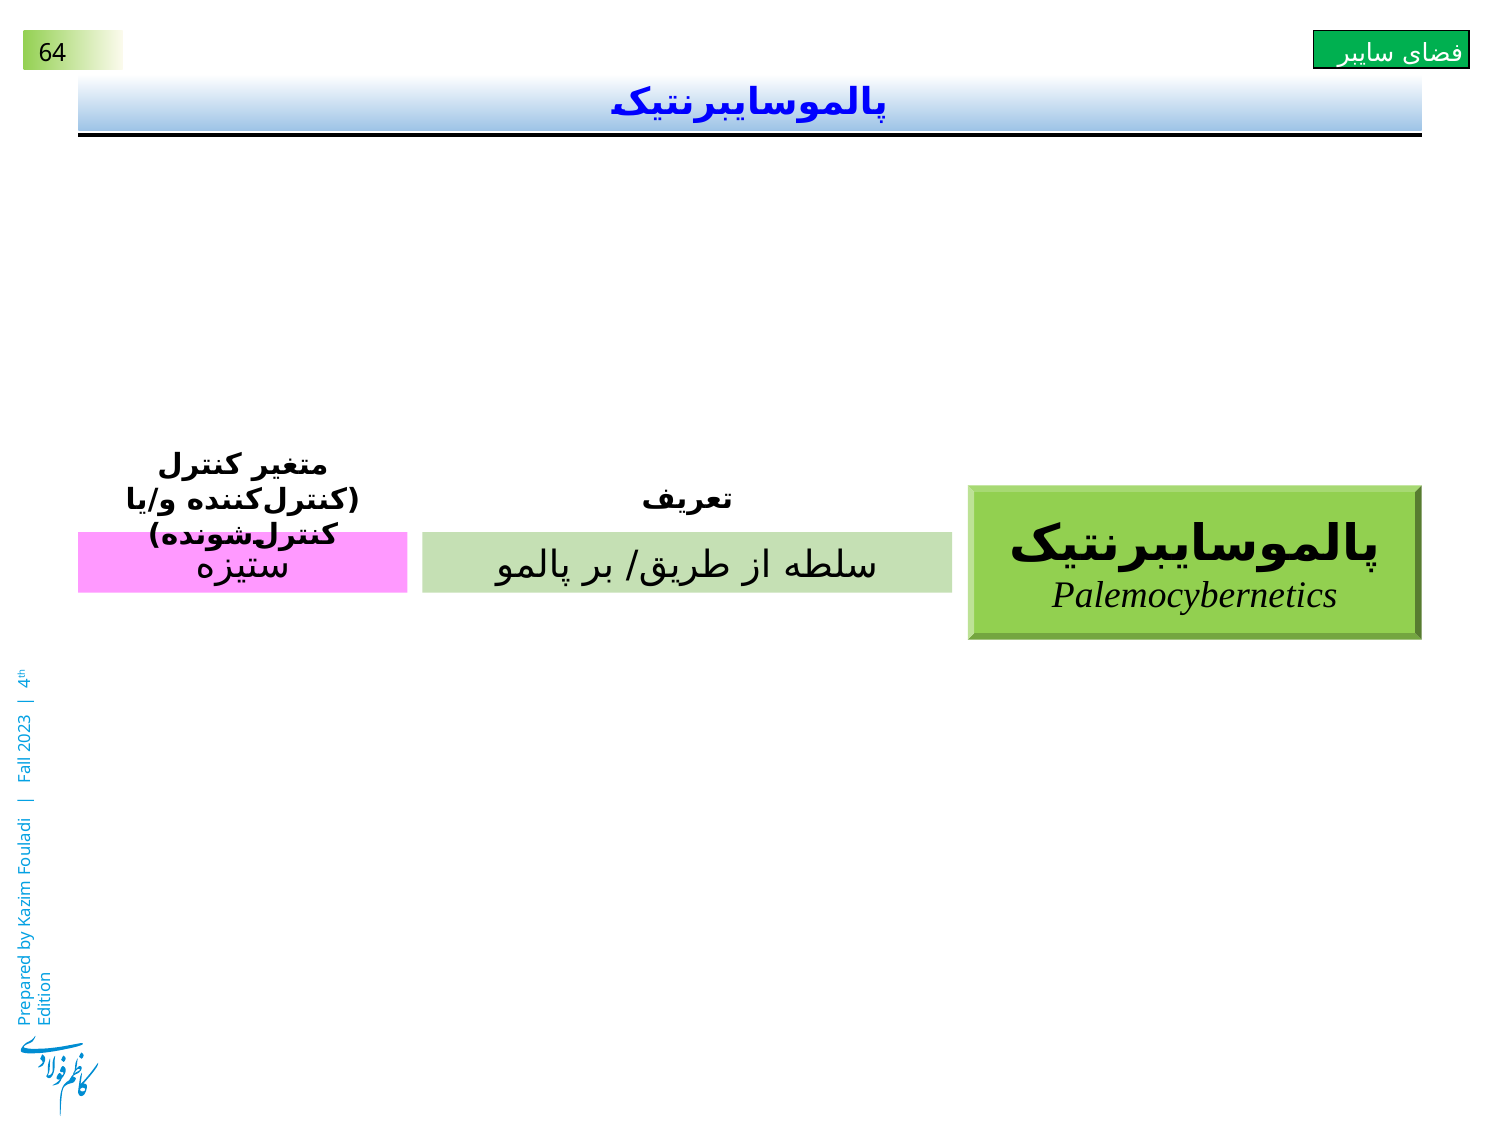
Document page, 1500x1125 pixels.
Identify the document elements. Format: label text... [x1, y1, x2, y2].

title کتاب مرجع [970, 486, 1420, 491]
text_box ستیزه [78, 532, 408, 593]
text_box سلطه از طریق/ بر پالمو [422, 532, 953, 593]
title پالموسایبرنتیک [78, 75, 1422, 131]
text_box تعریف [422, 437, 953, 522]
text_box پالموسایبرنتیک Palemocybernetics [967, 485, 1422, 640]
text_box متغیر کنترل (کنترل‌کننده و/یا کنترل‌شونده) [78, 437, 408, 522]
